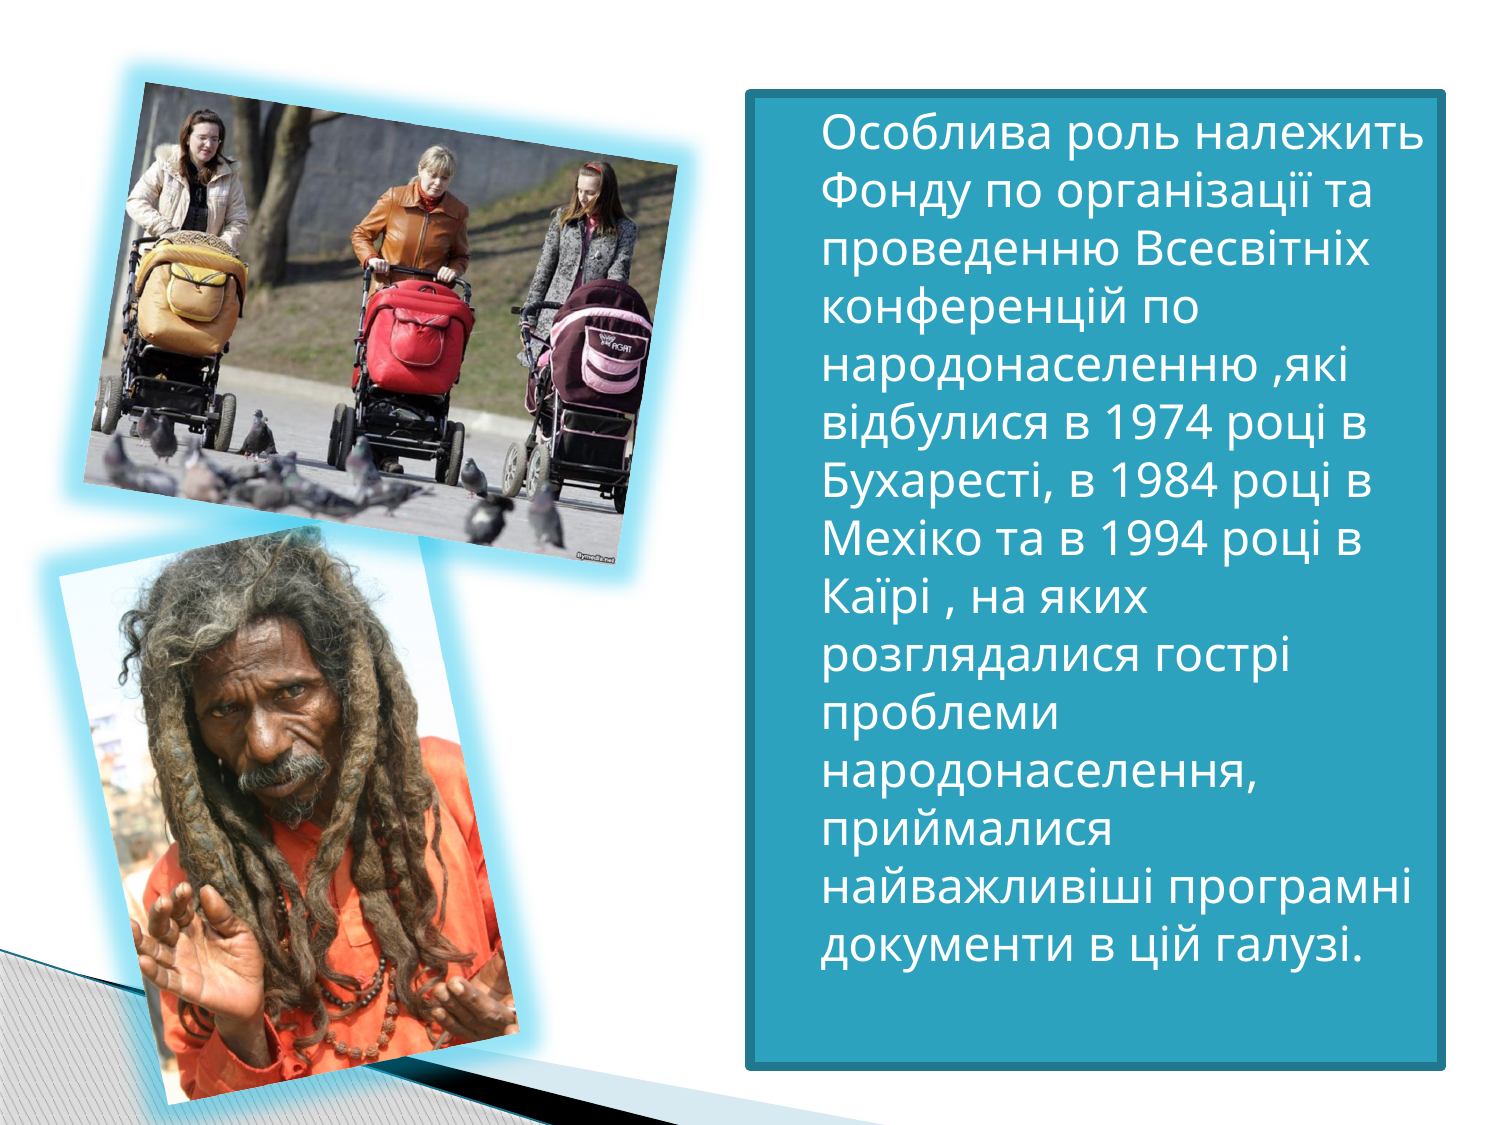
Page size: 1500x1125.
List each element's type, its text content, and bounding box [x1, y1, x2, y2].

list Особлива роль належить Фонду по організації та проведенню Всесвітніх конференцій по народонаселенню ,які відбулися в 1974 році в Бухаресті, в 1984 році в Мехіко та в 1994 році в Каїрі , на яких розглядалися гострі проблеми народонаселення, приймалися найважливіші програмні документи в цій галузі. [745, 89, 1446, 1071]
picture [60, 83, 677, 1104]
